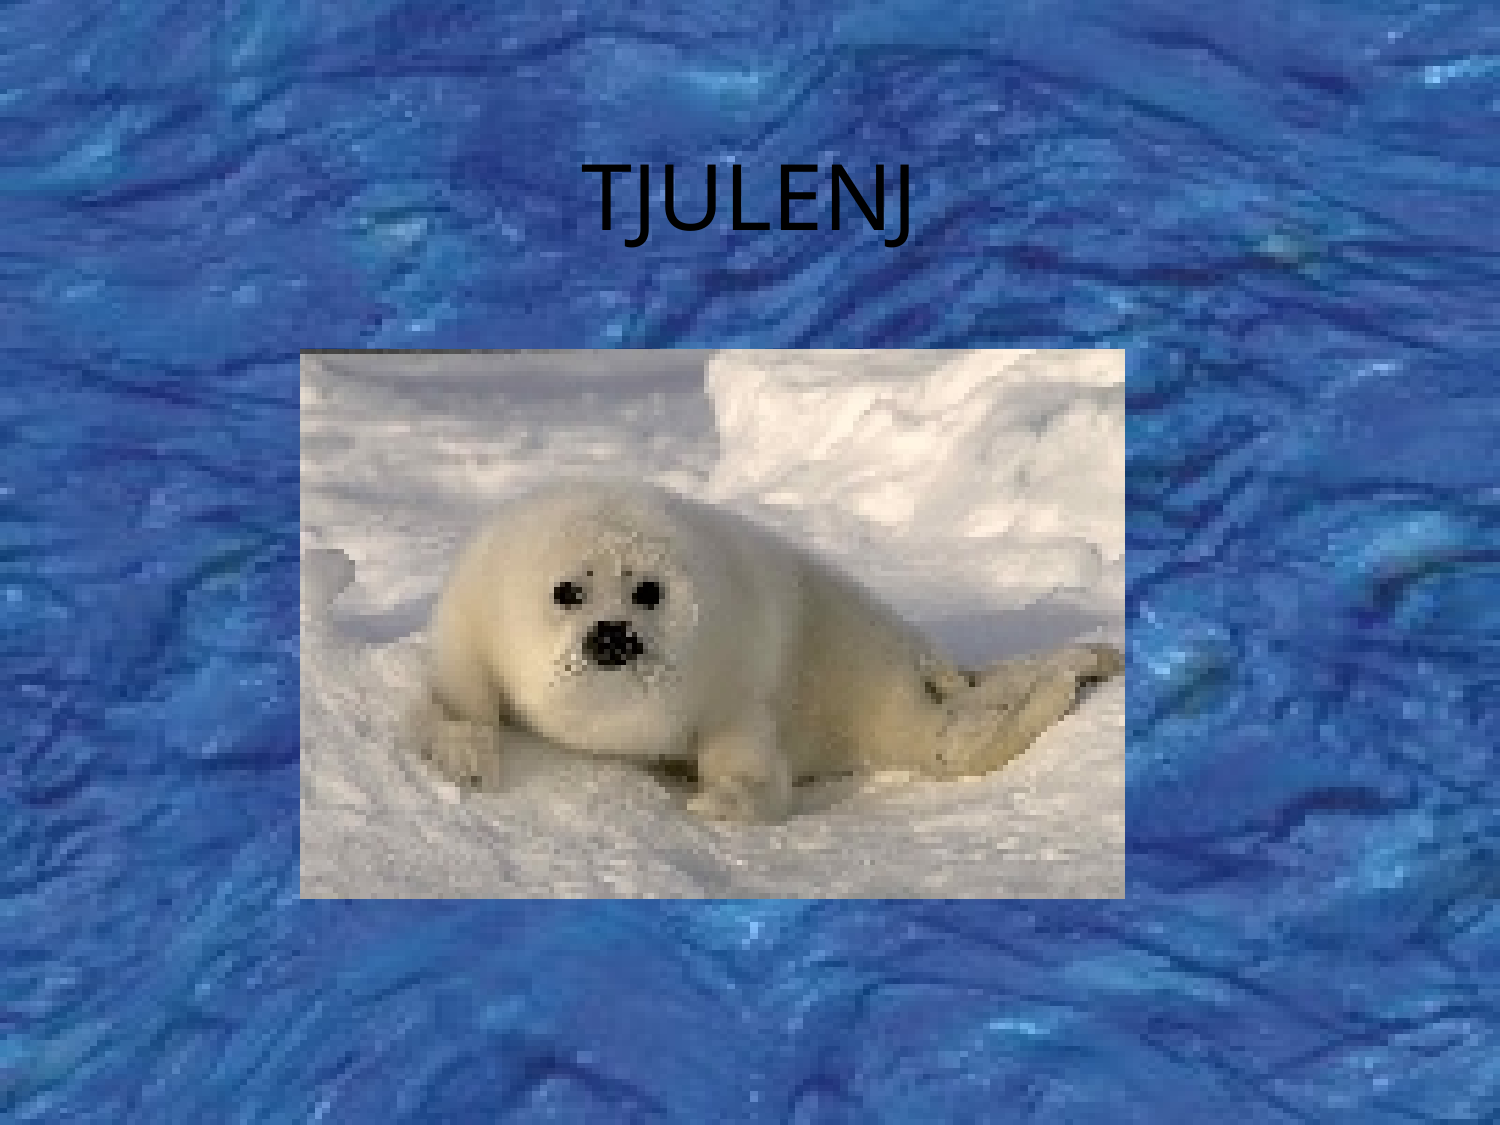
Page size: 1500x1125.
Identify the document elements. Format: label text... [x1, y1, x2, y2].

title TJULENJ [112, 92, 1388, 296]
list [112, 324, 1388, 979]
picture [0, 0, 1500, 1125]
